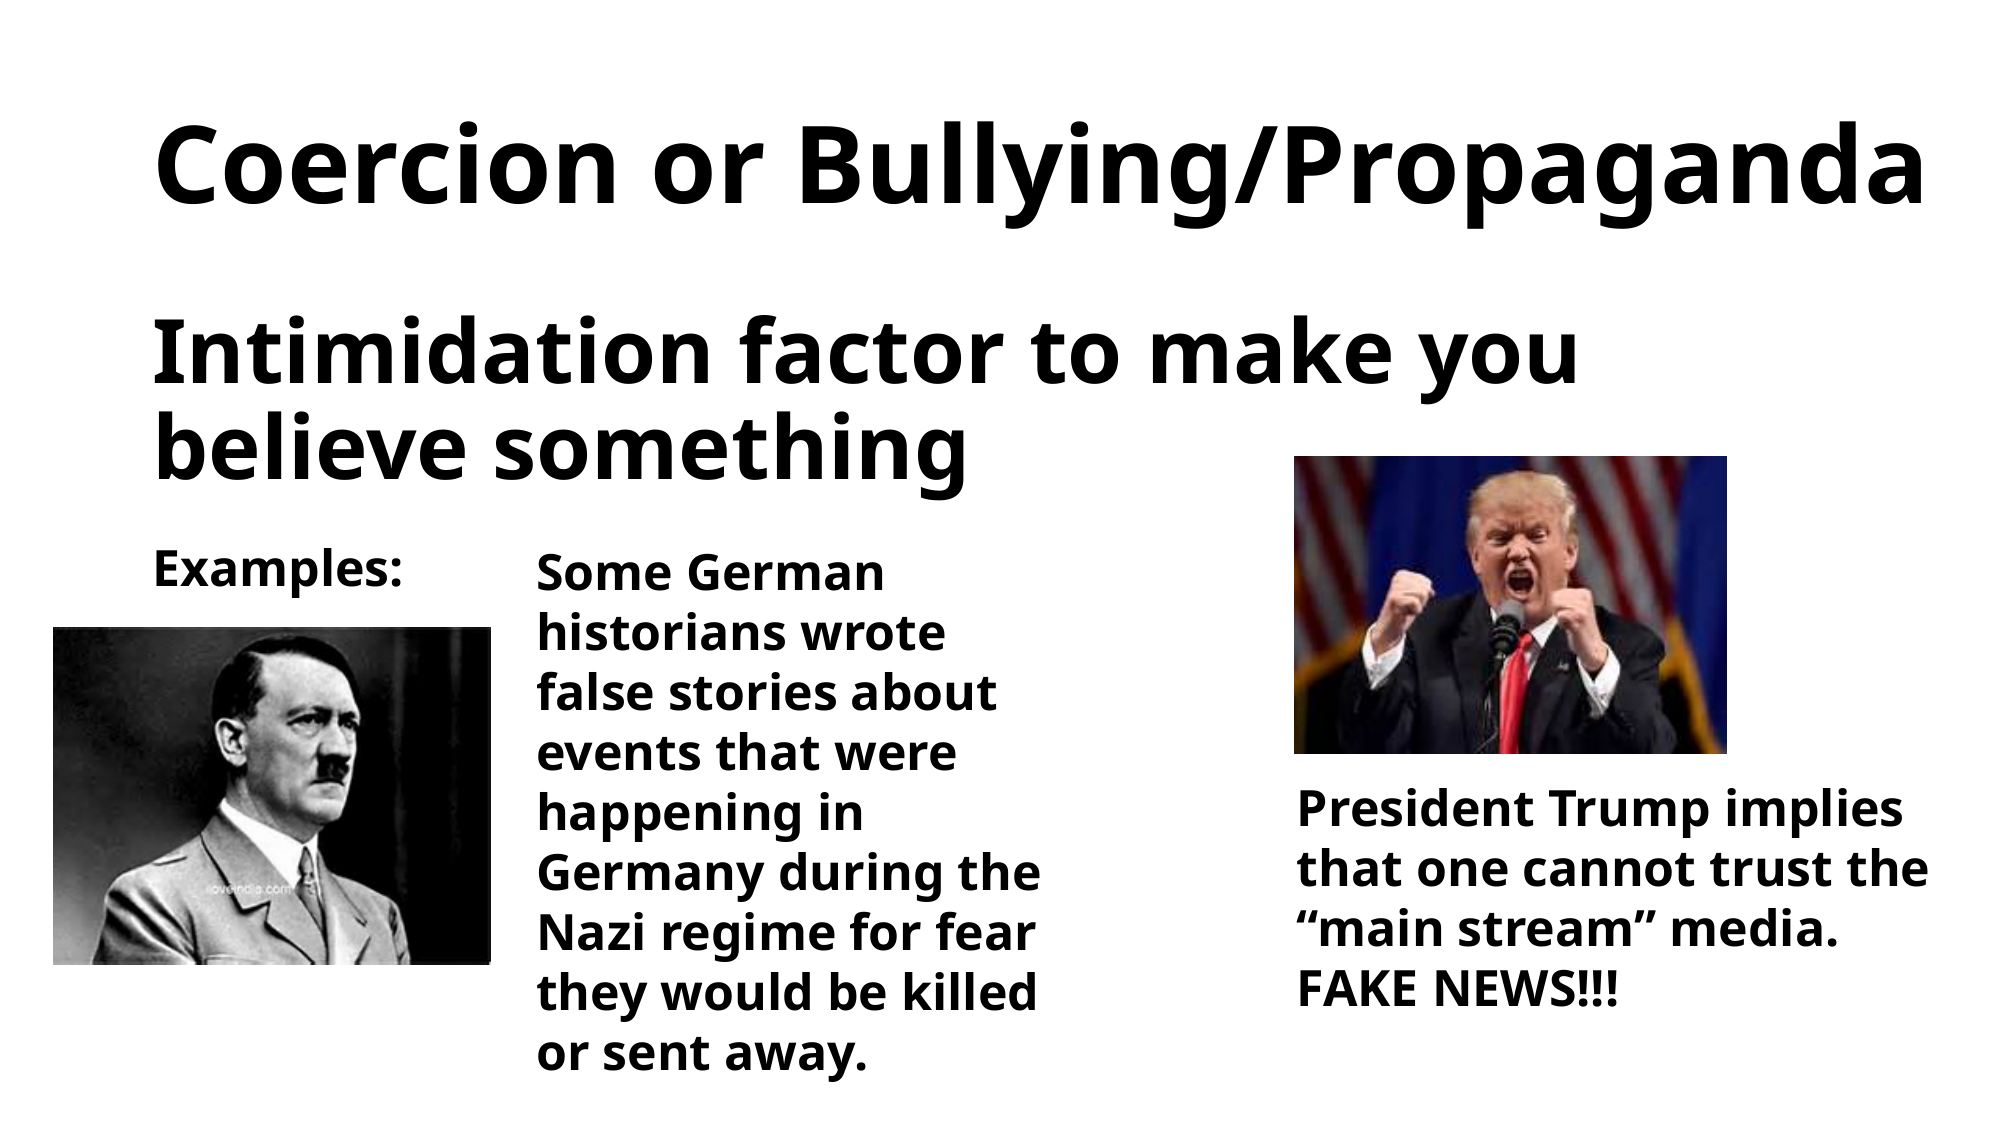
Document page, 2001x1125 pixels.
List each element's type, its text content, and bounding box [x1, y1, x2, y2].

picture [53, 627, 491, 965]
picture [1294, 456, 1727, 754]
text_box Some German historians wrote false stories about events that were happening in Germany during the Nazi regime for fear they would be killed or sent away. [521, 533, 1065, 1089]
text_box President Trump implies that one cannot trust the “main stream” media. FAKE NEWS!!! [1282, 769, 1947, 1024]
title Coercion or Bullying/Propaganda [137, 59, 1947, 278]
list Intimidation factor to make you believe something [137, 299, 1863, 508]
text_box Examples: [137, 529, 491, 604]
